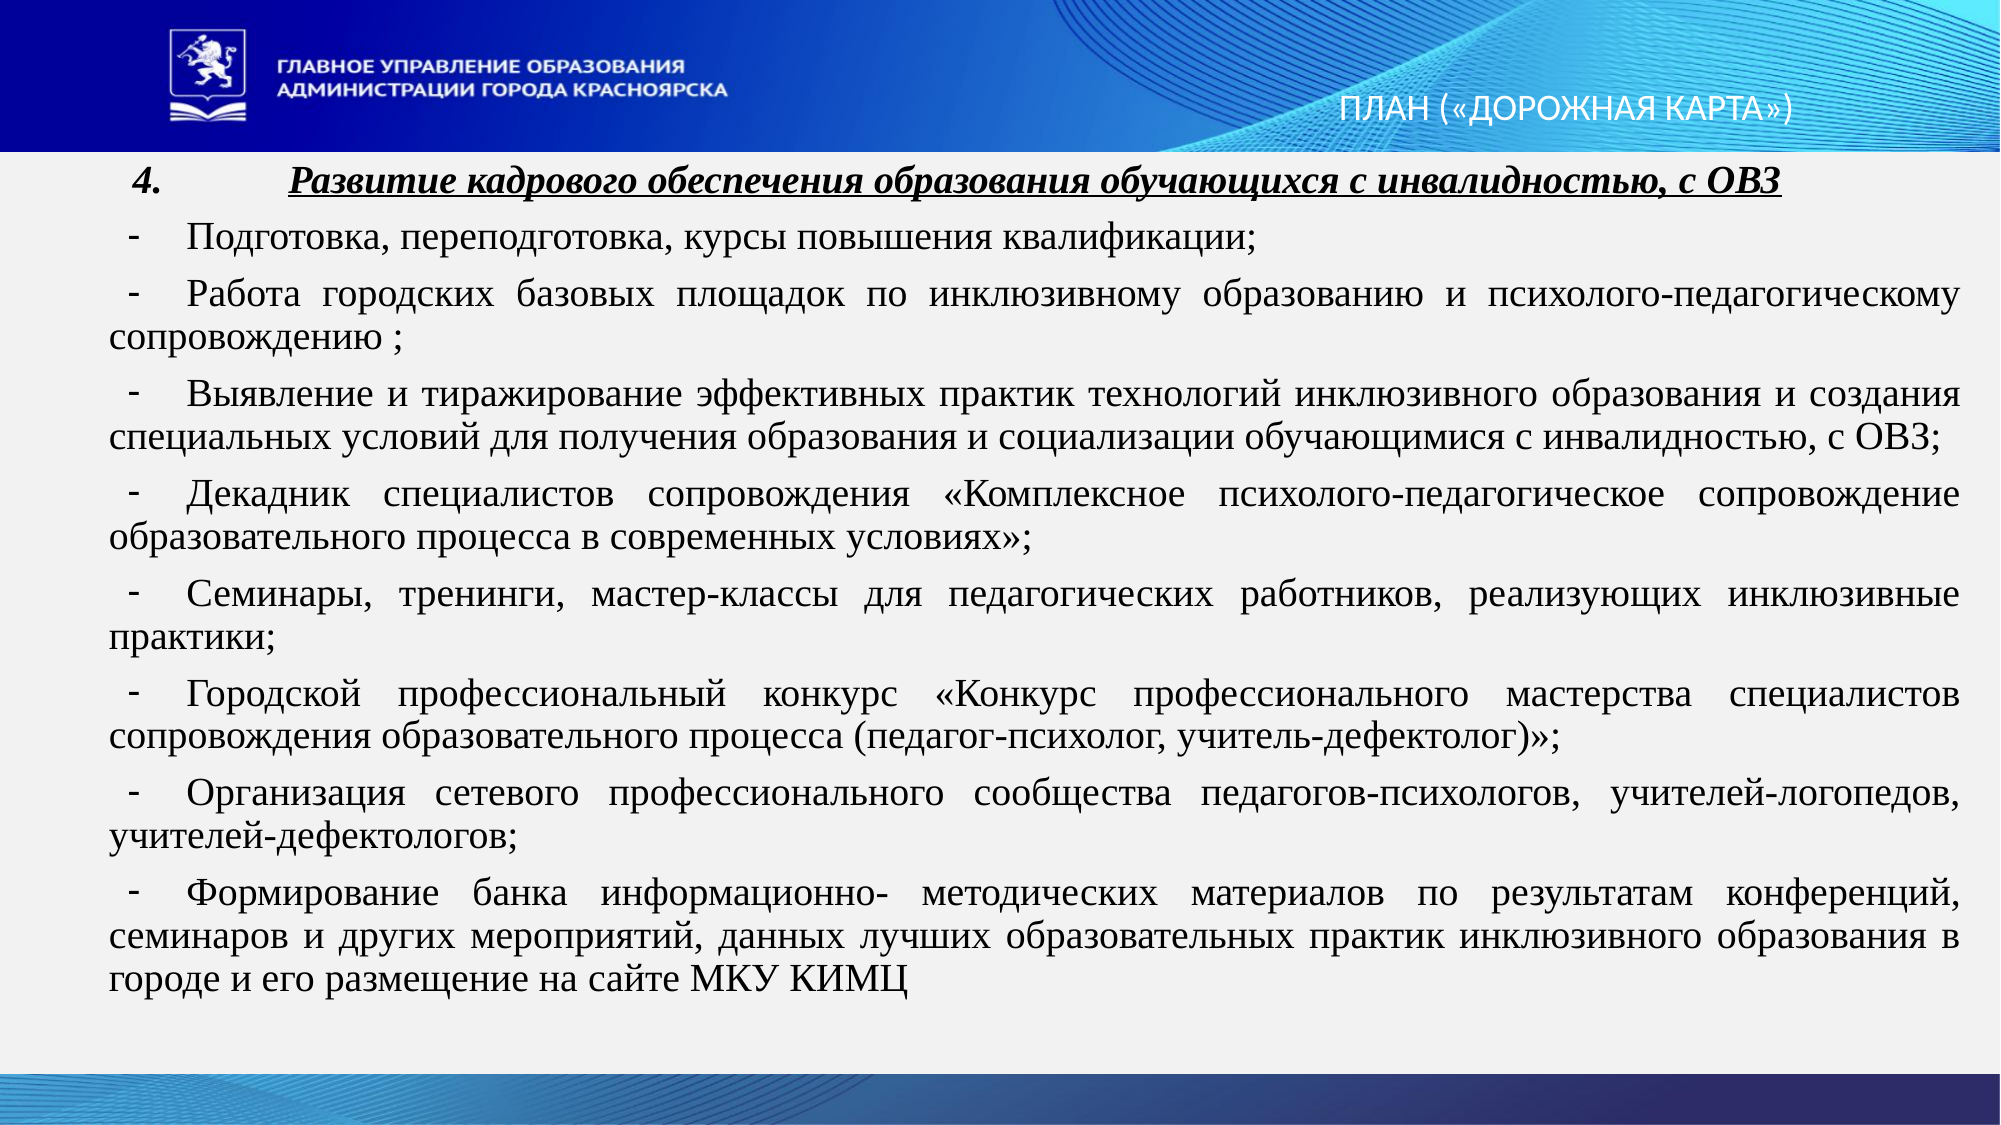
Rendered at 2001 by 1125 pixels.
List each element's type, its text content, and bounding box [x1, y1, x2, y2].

picture [0, 0, 2000, 152]
list Развитие кадрового обеспечения образования обучающихся с инвалидностью, с ОВЗ Подготовка, переподготовка, курсы повышения квалификации; Работа городских базовых площадок по инклюзивному образованию и психолого-педагогическому сопровождению ; Выявление и тиражирование эффективных практик технологий инклюзивного образования и создания специальных условий для получения образования и социализации обучающимися с инвалидностью, с ОВЗ; Декадник специалистов сопровождения «Комплексное психолого-педагогическое сопровождение образовательного процесса в современных условиях»; Семинары, тренинги, мастер-классы для педагогических работников, реализующих инклюзивные практики; Городской профессиональный конкурс «Конкурс профессионального мастерства специалистов сопровождения образовательного процесса (педагог-психолог, учитель-дефектолог)»; Организация сетевого профессионального сообщества педагогов-психологов, учителей-логопедов, учителей-дефектологов; Формирование банка информационно- методических материалов по результатам конференций, семинаров и других мероприятий, данных лучших образовательных практик инклюзивного образования в городе и его размещение на сайте МКУ КИМЦ [23, 152, 1977, 1059]
picture [0, 1074, 2000, 1125]
